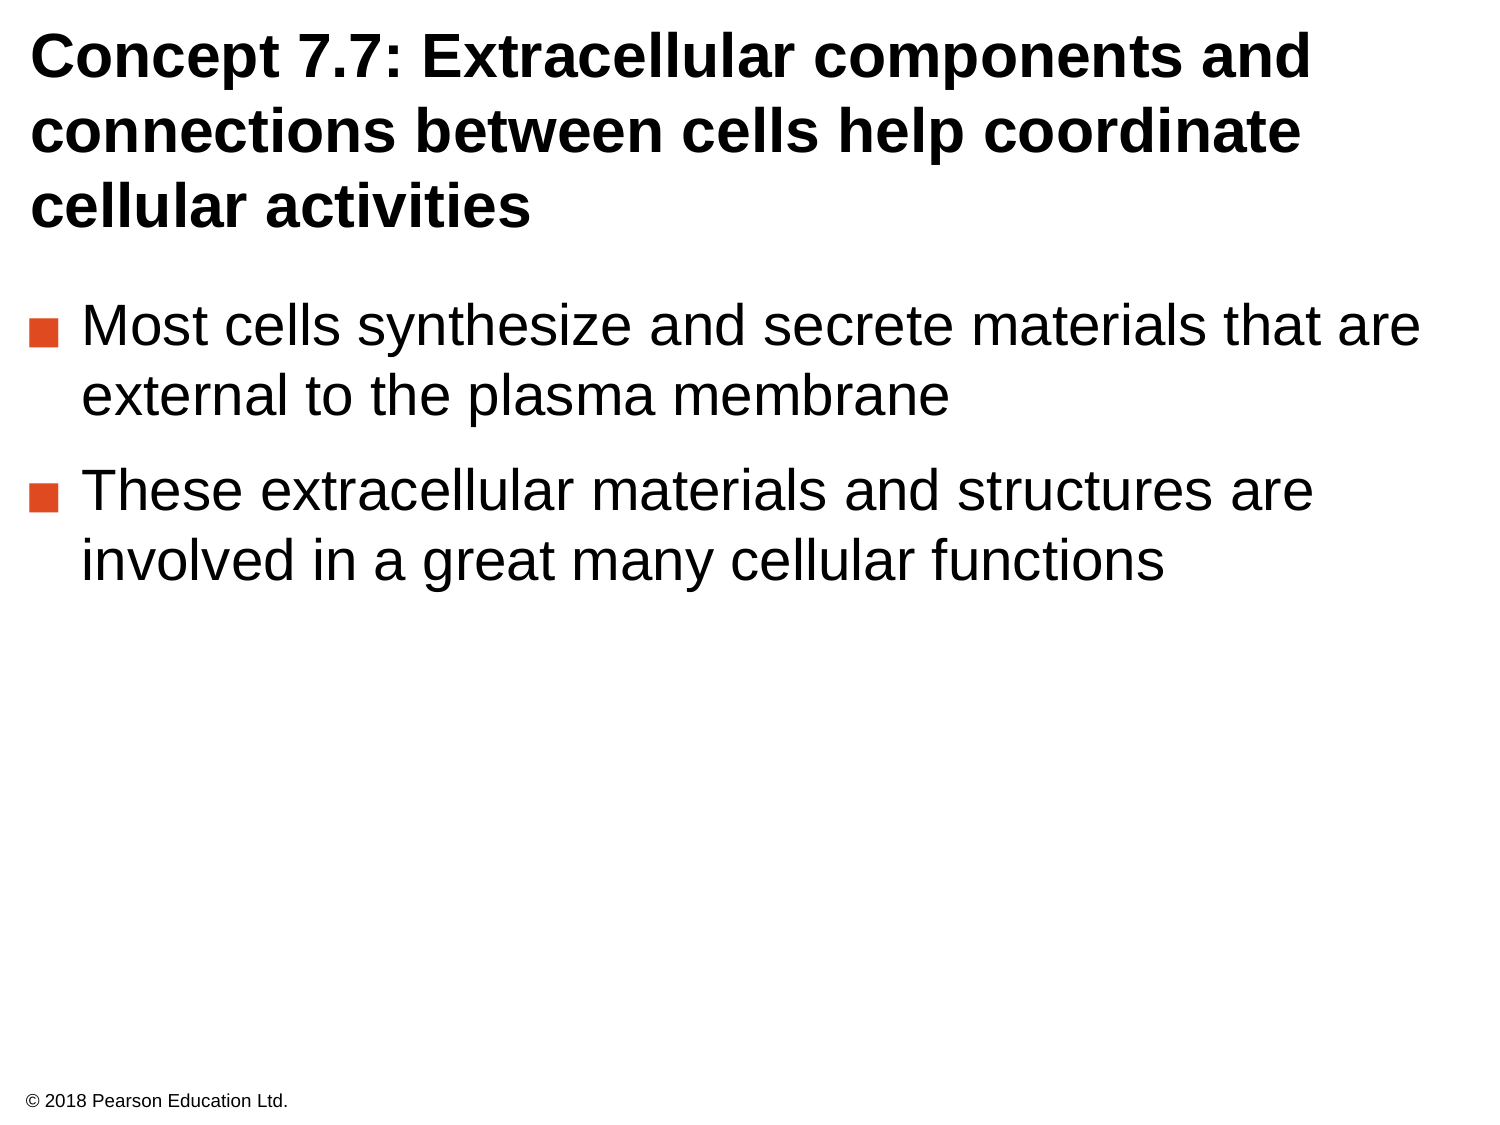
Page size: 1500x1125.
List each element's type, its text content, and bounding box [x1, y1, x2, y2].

footer © 2018 Pearson Education Ltd. [10, 1080, 518, 1119]
list Most cells synthesize and secrete materials that are external to the plasma membrane These extracellular materials and structures are involved in a great many cellular functions [24, 287, 1475, 1065]
title Concept 7.7: Extracellular components and connections between cells help coordinate cellular activities [0, 0, 1500, 258]
